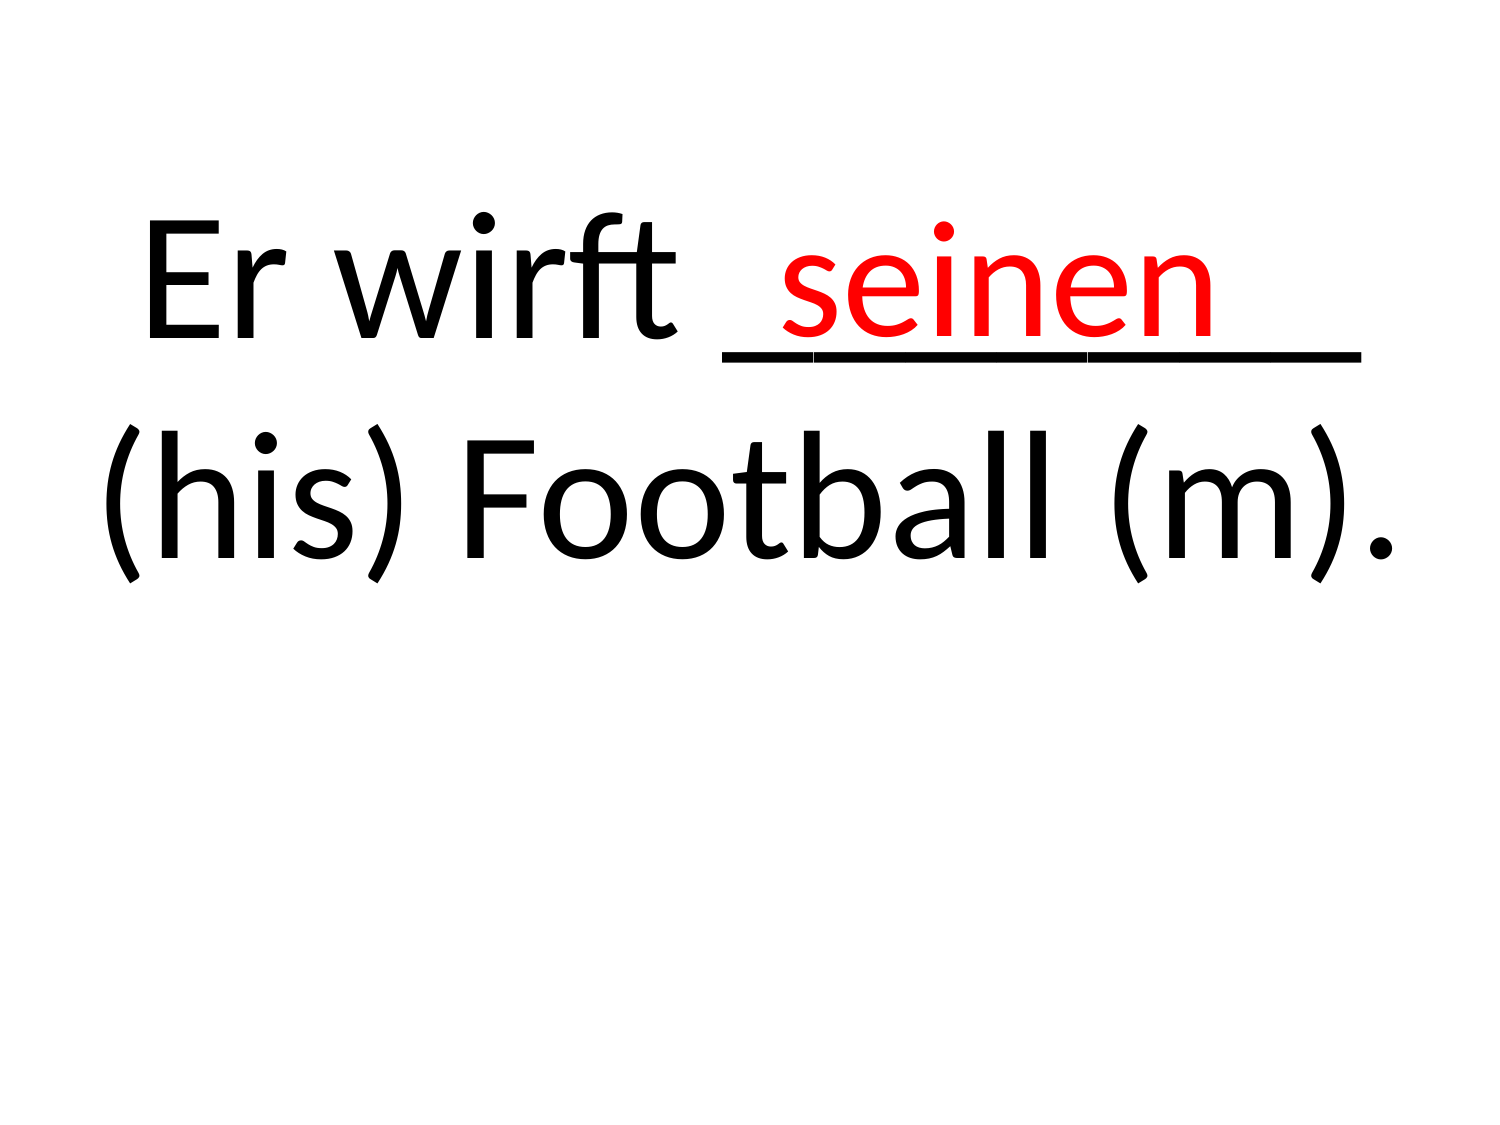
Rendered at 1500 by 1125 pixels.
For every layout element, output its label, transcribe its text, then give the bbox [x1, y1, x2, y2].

text_box seinen [762, 162, 1375, 378]
title Er wirft _______ (his) Football (m). [75, 162, 1425, 588]
